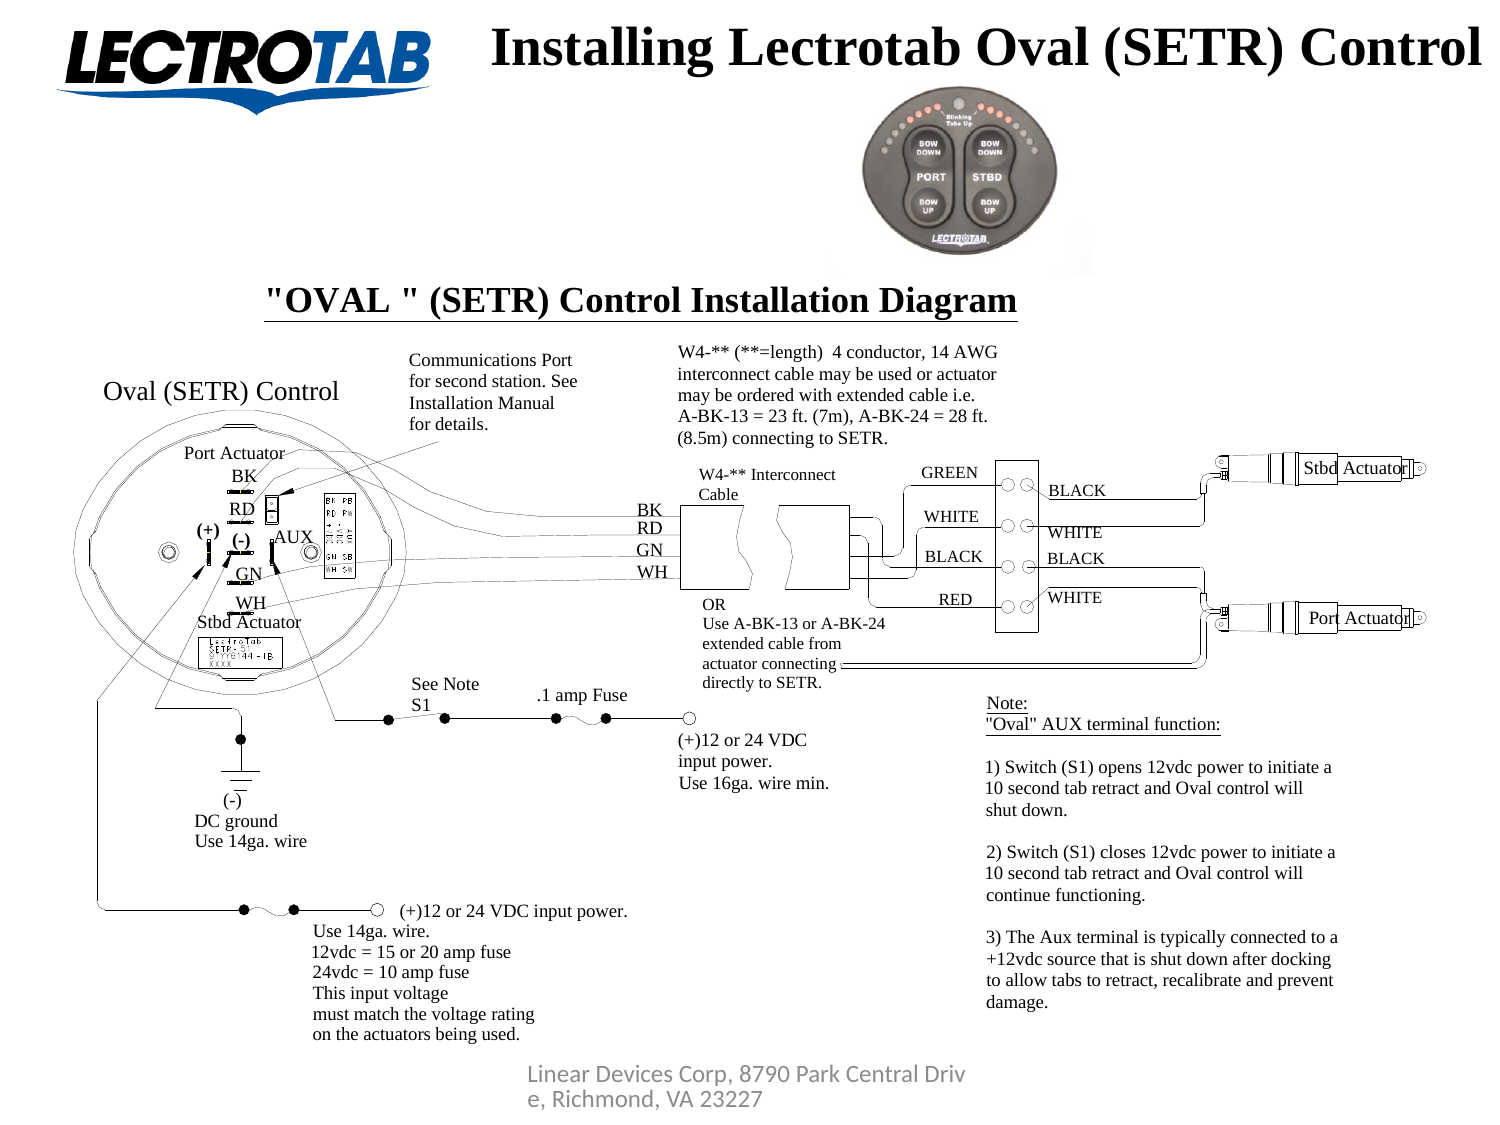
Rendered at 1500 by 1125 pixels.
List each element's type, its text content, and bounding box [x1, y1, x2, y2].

footer Linear Devices Corp, 8790 Park Central Drive, Richmond, VA 23227 [512, 1057, 988, 1103]
picture [824, 74, 1092, 275]
picture [49, 24, 438, 122]
text_box Installing Lectrotab Oval (SETR) Control [474, 0, 1500, 138]
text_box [24, 275, 1476, 1050]
